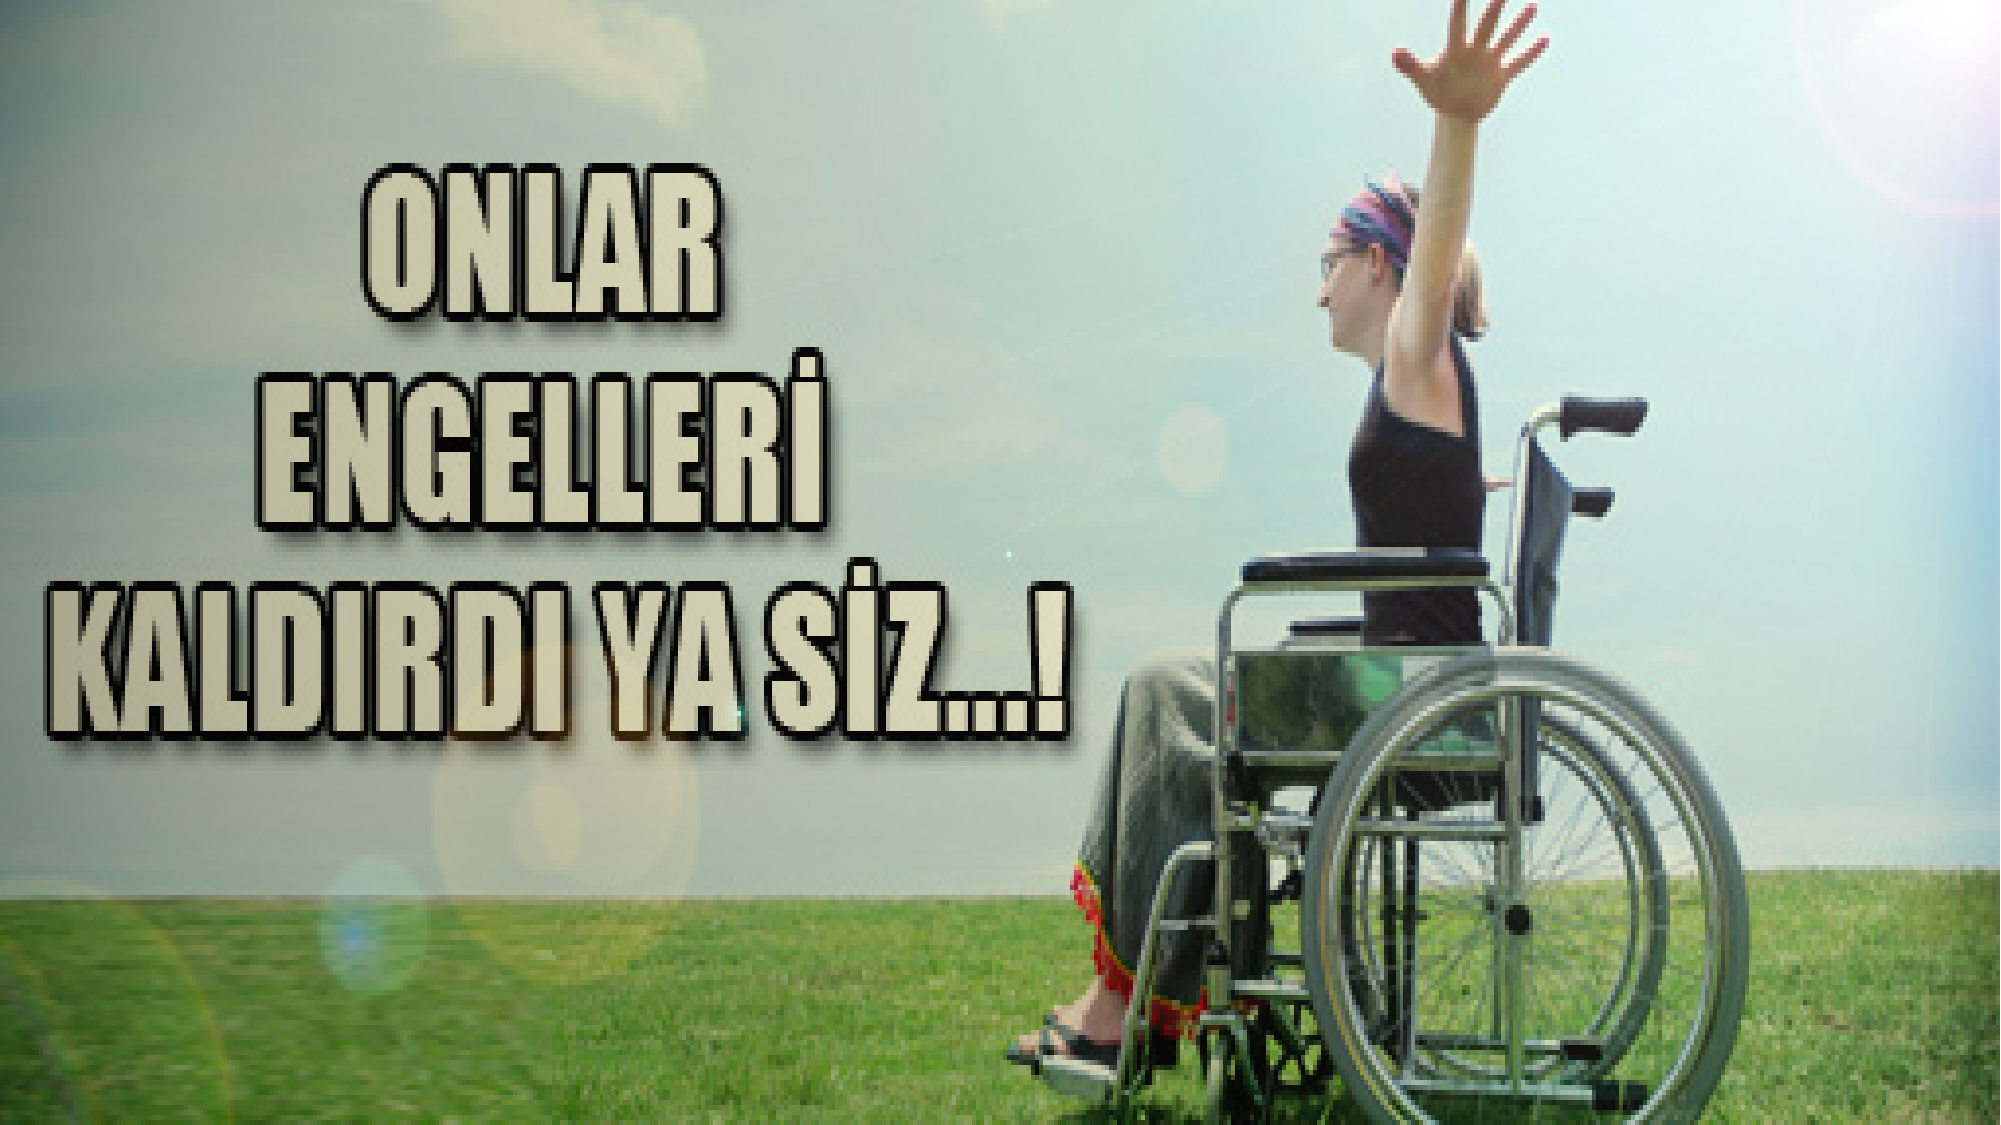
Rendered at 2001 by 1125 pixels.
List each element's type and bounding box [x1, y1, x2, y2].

list [0, 0, 2000, 1125]
